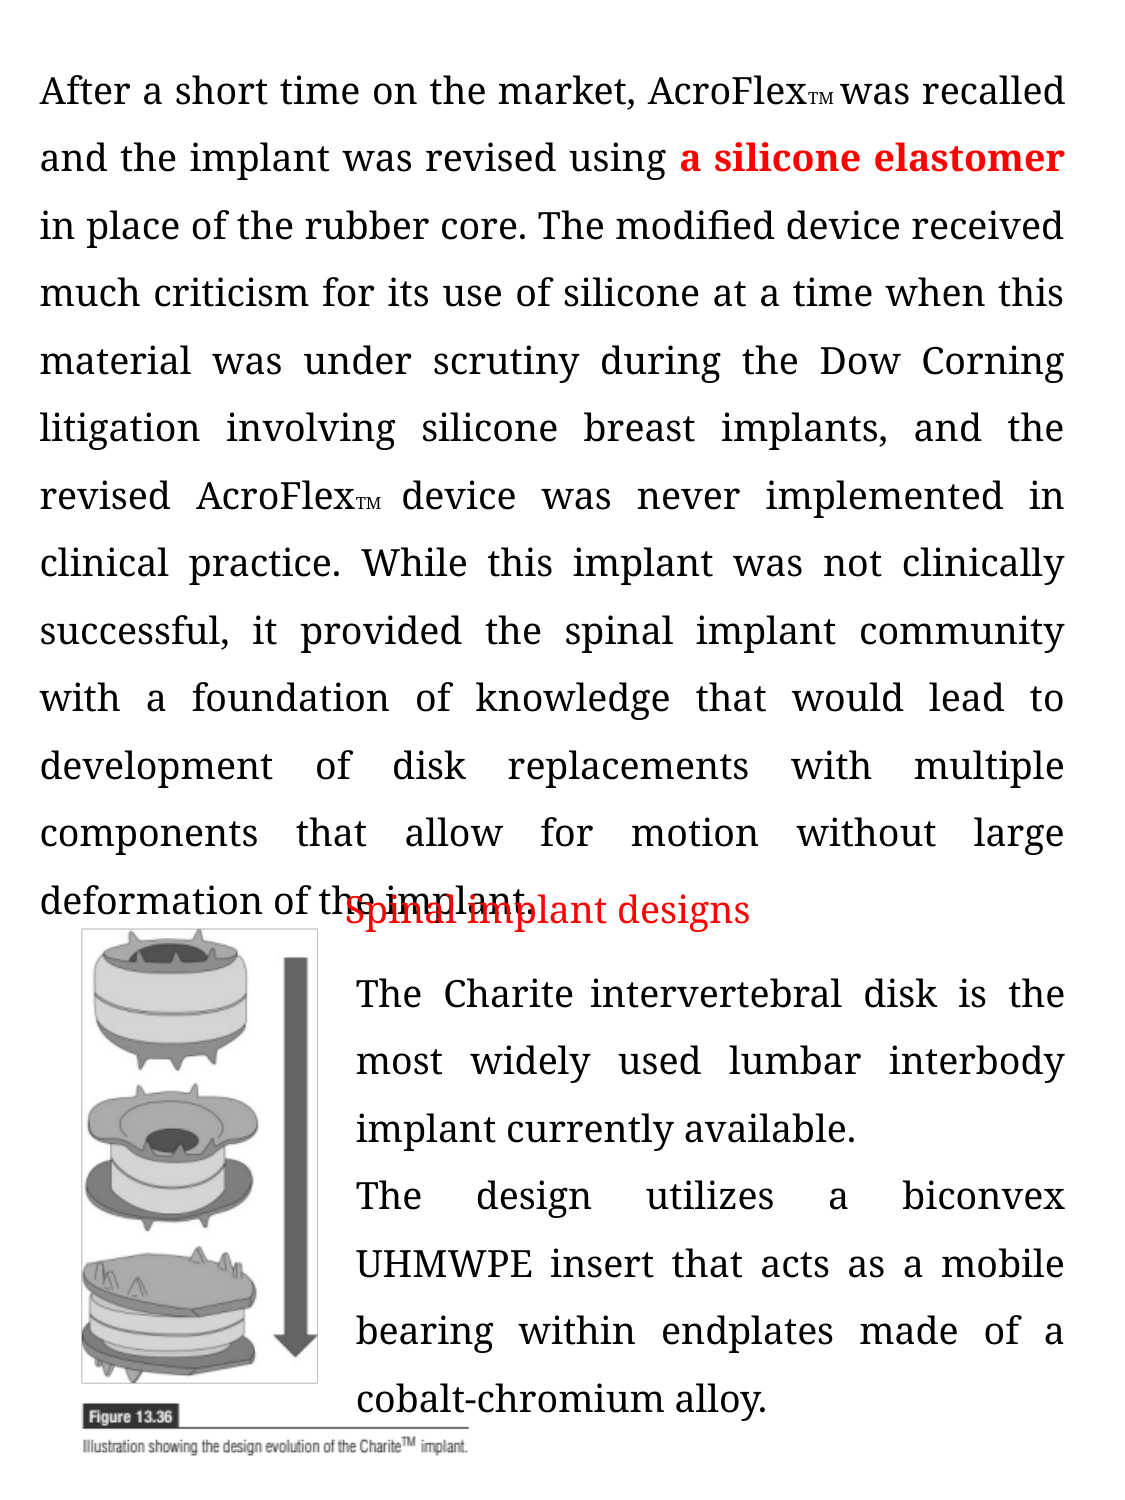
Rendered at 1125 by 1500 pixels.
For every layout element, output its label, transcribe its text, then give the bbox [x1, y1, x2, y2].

text_box Spinal implant designs [330, 879, 776, 939]
text_box The Charite intervertebral disk is the most widely used lumbar interbody implant currently available. The design utilizes a biconvex UHMWPE insert that acts as a mobile bearing within endplates made of a cobalt-chromium alloy. [469, 939, 1081, 1427]
picture [24, 901, 469, 1460]
text_box After a short time on the market, AcroFlexTM was recalled and the implant was revised using a silicone elastomer in place of the rubber core. The modified device received much criticism for its use of silicone at a time when this material was under scrutiny during the Dow Corning litigation involving silicone breast implants, and the revised AcroFlexTM device was never implemented in clinical practice. While this implant was not clinically successful, it provided the spinal implant community with a foundation of knowledge that would lead to development of disk replacements with multiple components that allow for motion without large deformation of the implant. [24, 37, 1081, 930]
